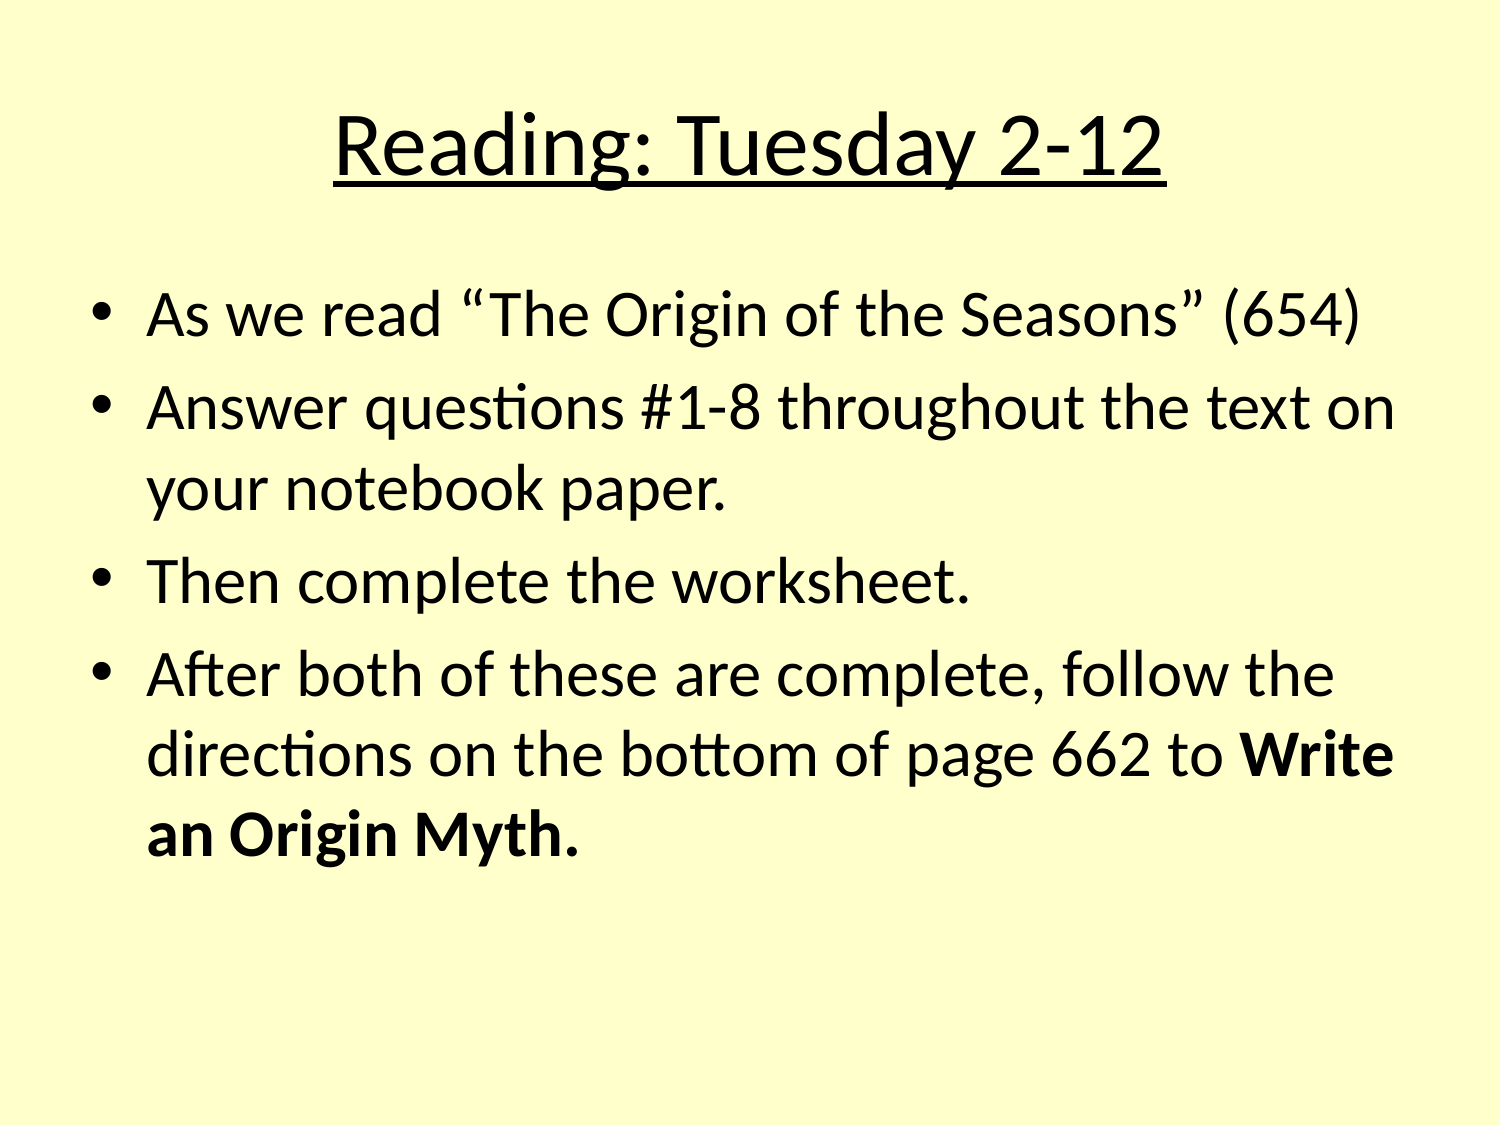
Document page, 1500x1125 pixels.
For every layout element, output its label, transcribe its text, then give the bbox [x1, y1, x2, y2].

list As we read “The Origin of the Seasons” (654) Answer questions #1-8 throughout the text on your notebook paper. Then complete the worksheet. After both of these are complete, follow the directions on the bottom of page 662 to Write an Origin Myth. [75, 262, 1425, 1005]
title Reading: Tuesday 2-12 [75, 45, 1425, 233]
